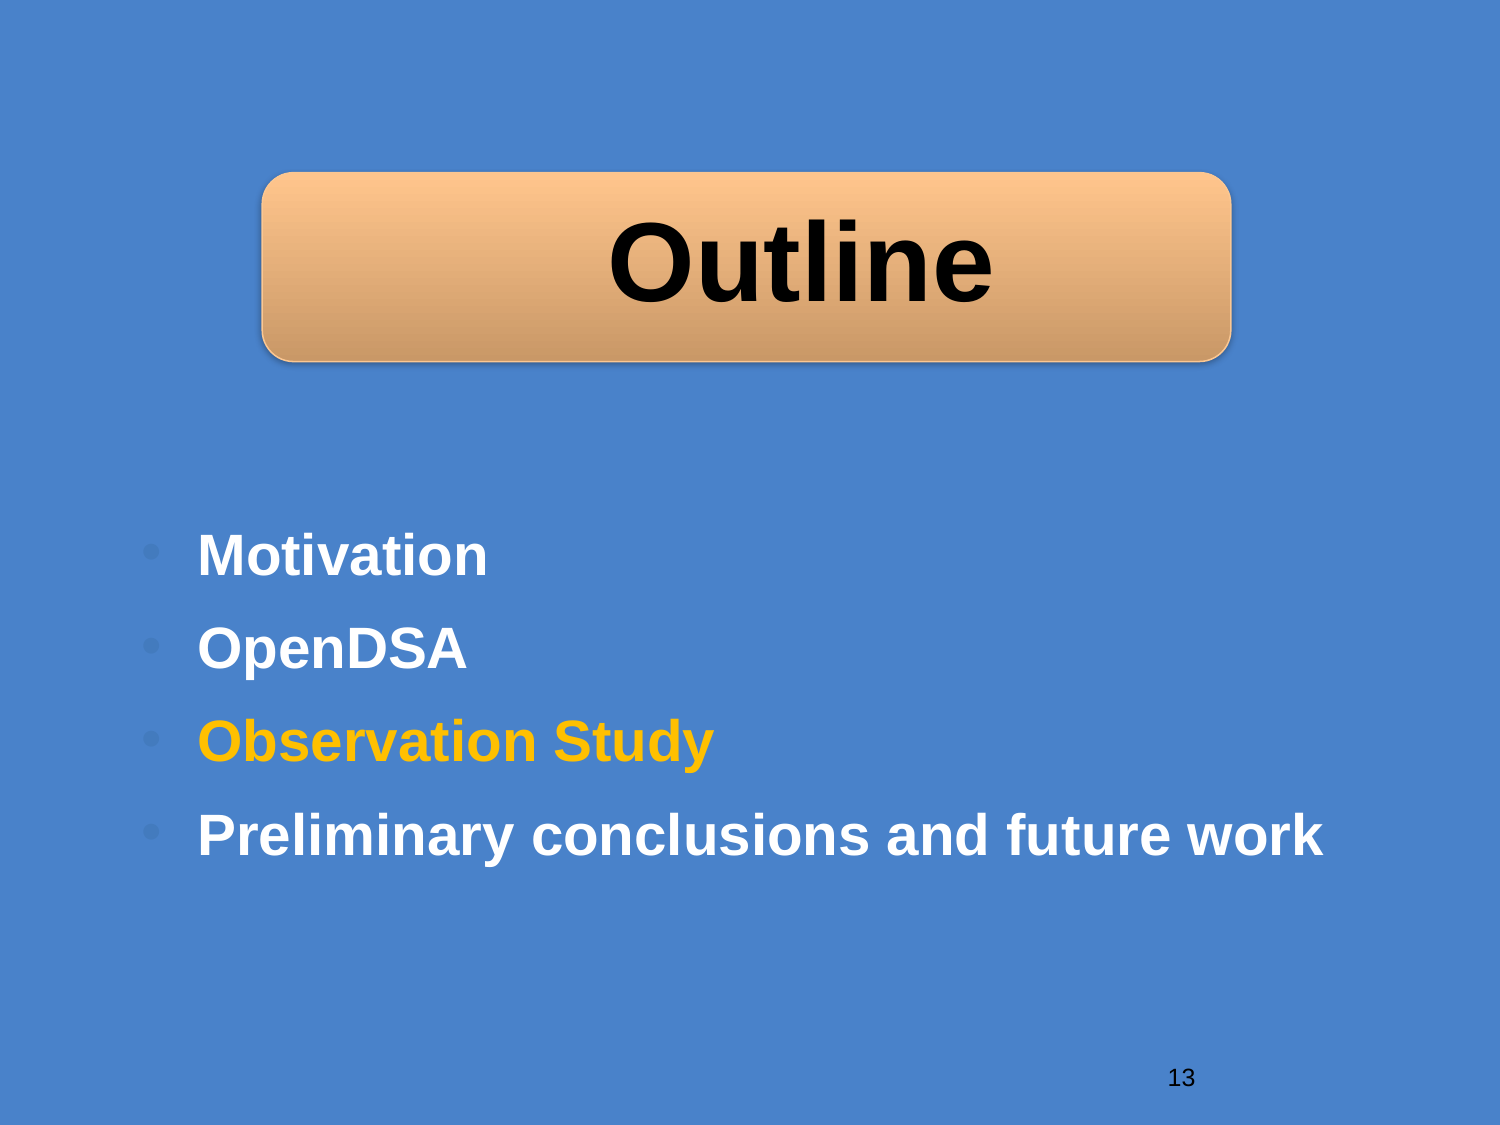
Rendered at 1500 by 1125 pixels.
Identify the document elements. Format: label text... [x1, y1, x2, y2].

slide_number 13 [1007, 1023, 1211, 1100]
text_box Outline [261, 171, 1232, 363]
text_box Motivation OpenDSA Observation Study Preliminary conclusions and future work [126, 456, 1367, 917]
